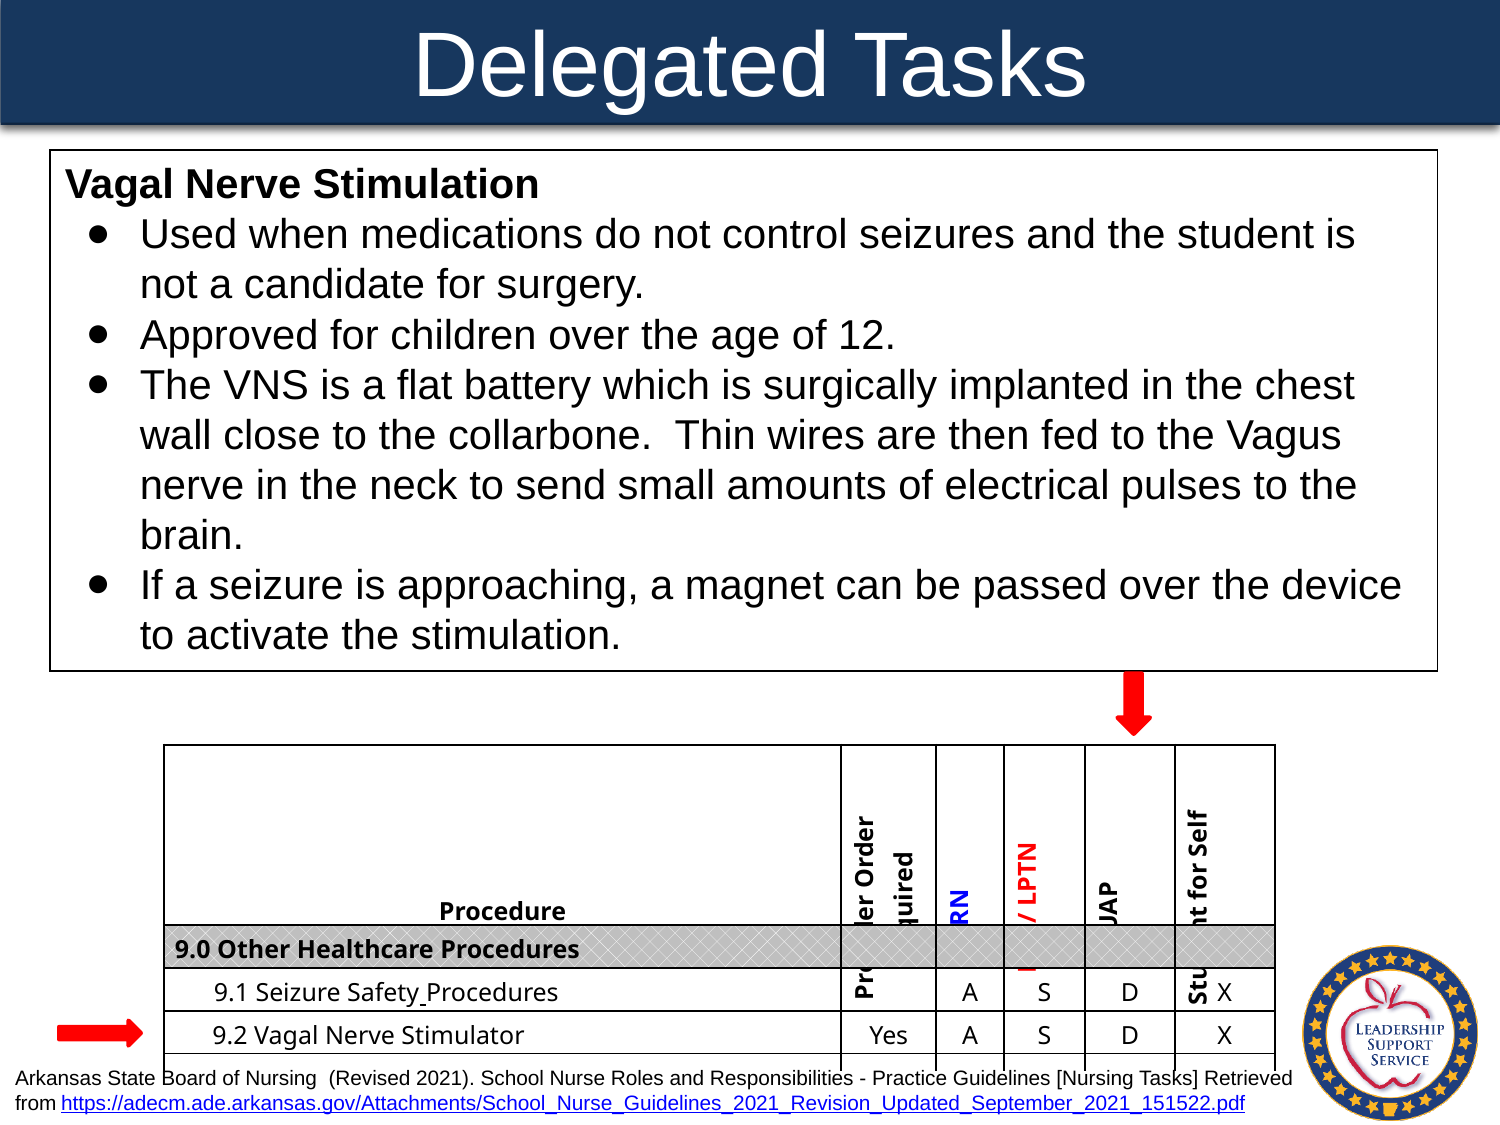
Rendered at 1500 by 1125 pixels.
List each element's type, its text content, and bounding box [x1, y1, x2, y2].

table_cell X [1176, 969, 1274, 1010]
table_cell X [1176, 1012, 1274, 1053]
table_header [842, 926, 935, 967]
table_header RN [937, 1062, 1003, 1071]
table_cell S [1005, 969, 1084, 1010]
table_cell [842, 969, 935, 1010]
table_header Procedure [165, 1061, 840, 1071]
table_header Student for Self [1176, 1060, 1274, 1071]
table_cell D [1086, 969, 1174, 1010]
text_box Arkansas State Board of Nursing (Revised 2021). School Nurse Roles and Responsibilities - Practice Guidelines [Nursing Tasks] Retrieved from https://adecm.ade.arkansas.gov/Attachments/School_Nurse_Guidelines_2021_Revision_Updated_September_2021_151522.pdf [0, 1049, 1298, 1125]
table_header [937, 926, 1003, 967]
table_cell A [937, 969, 1003, 1010]
table_header UAP [1086, 1062, 1174, 1071]
picture [1302, 945, 1478, 1121]
table_cell A [937, 1012, 1003, 1052]
table_header LPN/ LPTN [1005, 1062, 1084, 1071]
text_box [1115, 671, 1152, 736]
table_cell Yes [842, 1012, 935, 1052]
table_cell S [1005, 1012, 1084, 1052]
table_header Provider Order Required [842, 746, 935, 924]
table_cell 9.1 Seizure Safety Procedures [165, 969, 840, 1010]
table_header UAP [1086, 746, 1174, 924]
table_header [1005, 926, 1084, 967]
table_cell 9.2 Vagal Nerve Stimulator [165, 1012, 840, 1053]
table_header LPN/ LPTN [1005, 746, 1084, 924]
text_box Delegated Tasks [0, 0, 1500, 125]
text_box Vagal Nerve Stimulation Used when medications do not control seizures and the student is not a candidate for surgery. Approved for children over the age of 12. The VNS is a flat battery which is surgically implanted in the chest wall close to the collarbone. Thin wires are then fed to the Vagus nerve in the neck to send small amounts of electrical pulses to the brain. If a seizure is approaching, a magnet can be passed over the device to activate the stimulation. [50, 149, 1438, 671]
table_header [1086, 926, 1174, 967]
table_cell D [1086, 1012, 1174, 1052]
table_header RN [937, 746, 1003, 924]
table_header [1176, 926, 1274, 967]
table_header Student for Self [1176, 746, 1274, 924]
table_header Provider Order Required [842, 1062, 935, 1071]
table_header Procedure [165, 746, 840, 924]
text_box [57, 1018, 144, 1048]
table_header 9.0 Other Healthcare Procedures [165, 926, 840, 967]
